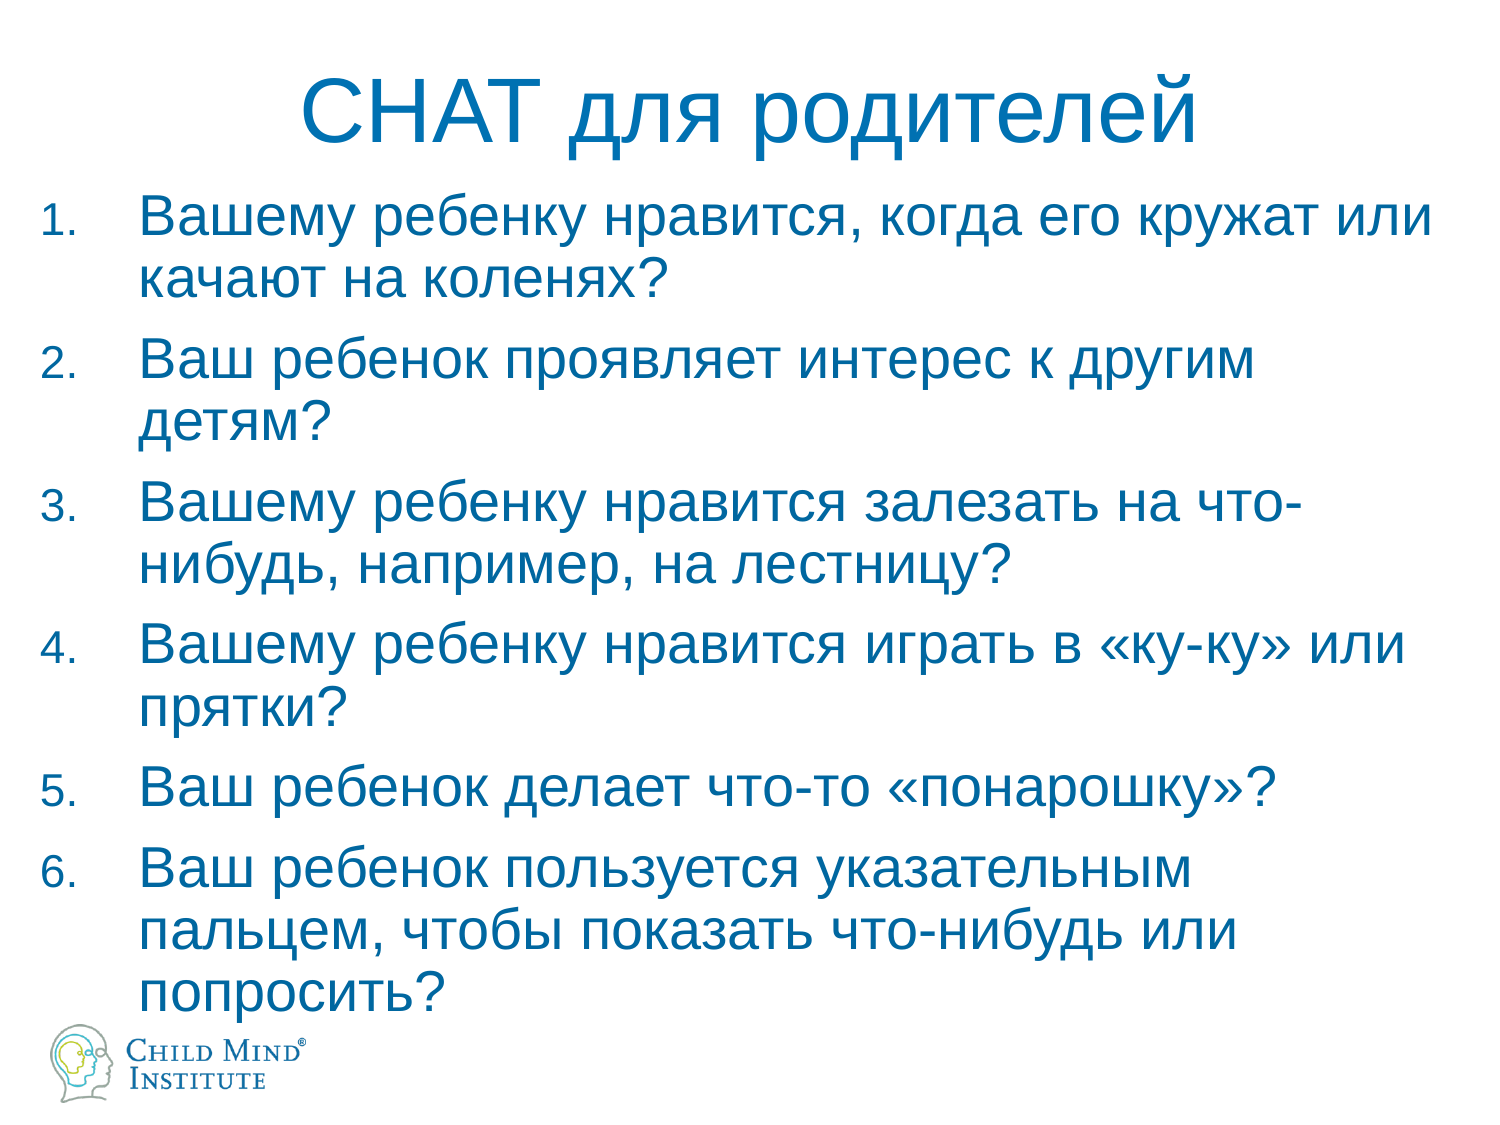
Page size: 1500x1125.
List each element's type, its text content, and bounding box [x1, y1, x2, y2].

list Вашему ребенку нравится, когда его кружат или качают на коленях? Ваш ребенок проявляет интерес к другим детям? Вашему ребенку нравится залезать на что-нибудь, например, на лестницу? Вашему ребенку нравится играть в «ку-ку» или прятки? Ваш ребенок делает что-то «понарошку»? Ваш ребенок пользуется указательным пальцем, чтобы показать что-нибудь или попросить? [24, 178, 1463, 1041]
picture [50, 1041, 306, 1103]
title CHAT для родителей [112, 37, 1388, 175]
